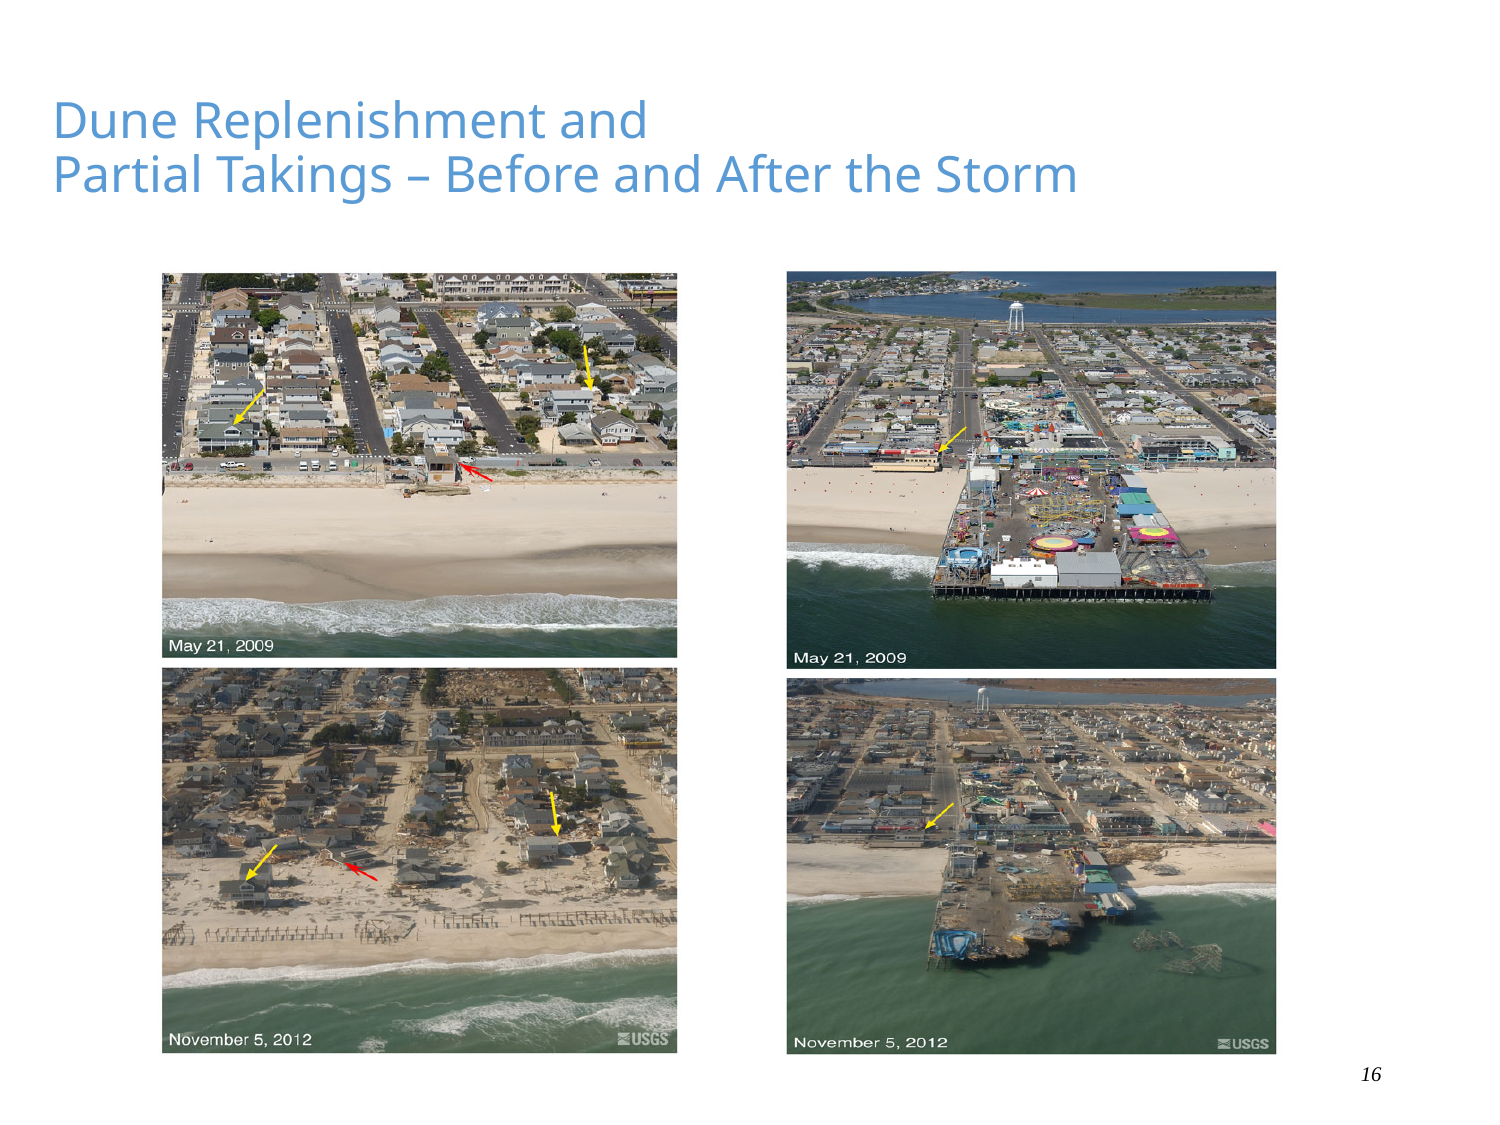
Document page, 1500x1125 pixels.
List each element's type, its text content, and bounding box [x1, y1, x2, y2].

title Dune Replenishment and Partial Takings – Before and After the Storm [37, 87, 1438, 212]
picture [774, 262, 1288, 1063]
slide_number 16 [1059, 1042, 1397, 1103]
picture [149, 262, 688, 1063]
